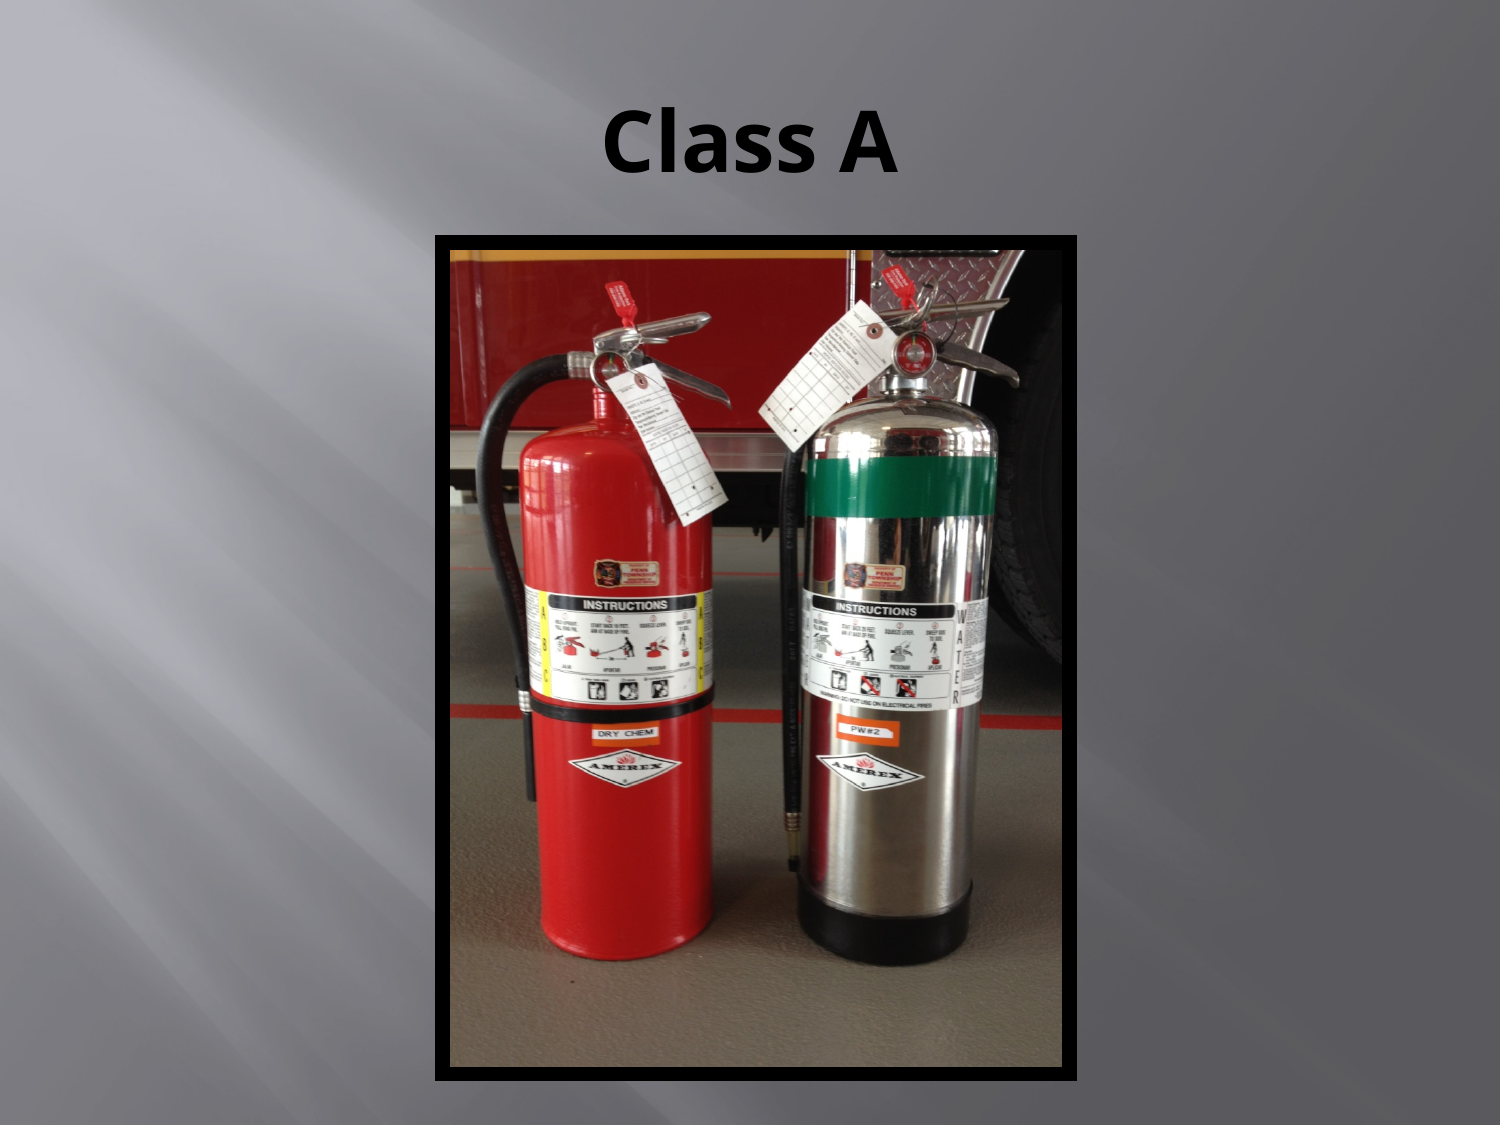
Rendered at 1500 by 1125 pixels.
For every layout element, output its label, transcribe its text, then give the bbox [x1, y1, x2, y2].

picture [449, 249, 1063, 1067]
title Class A [75, 45, 1425, 233]
